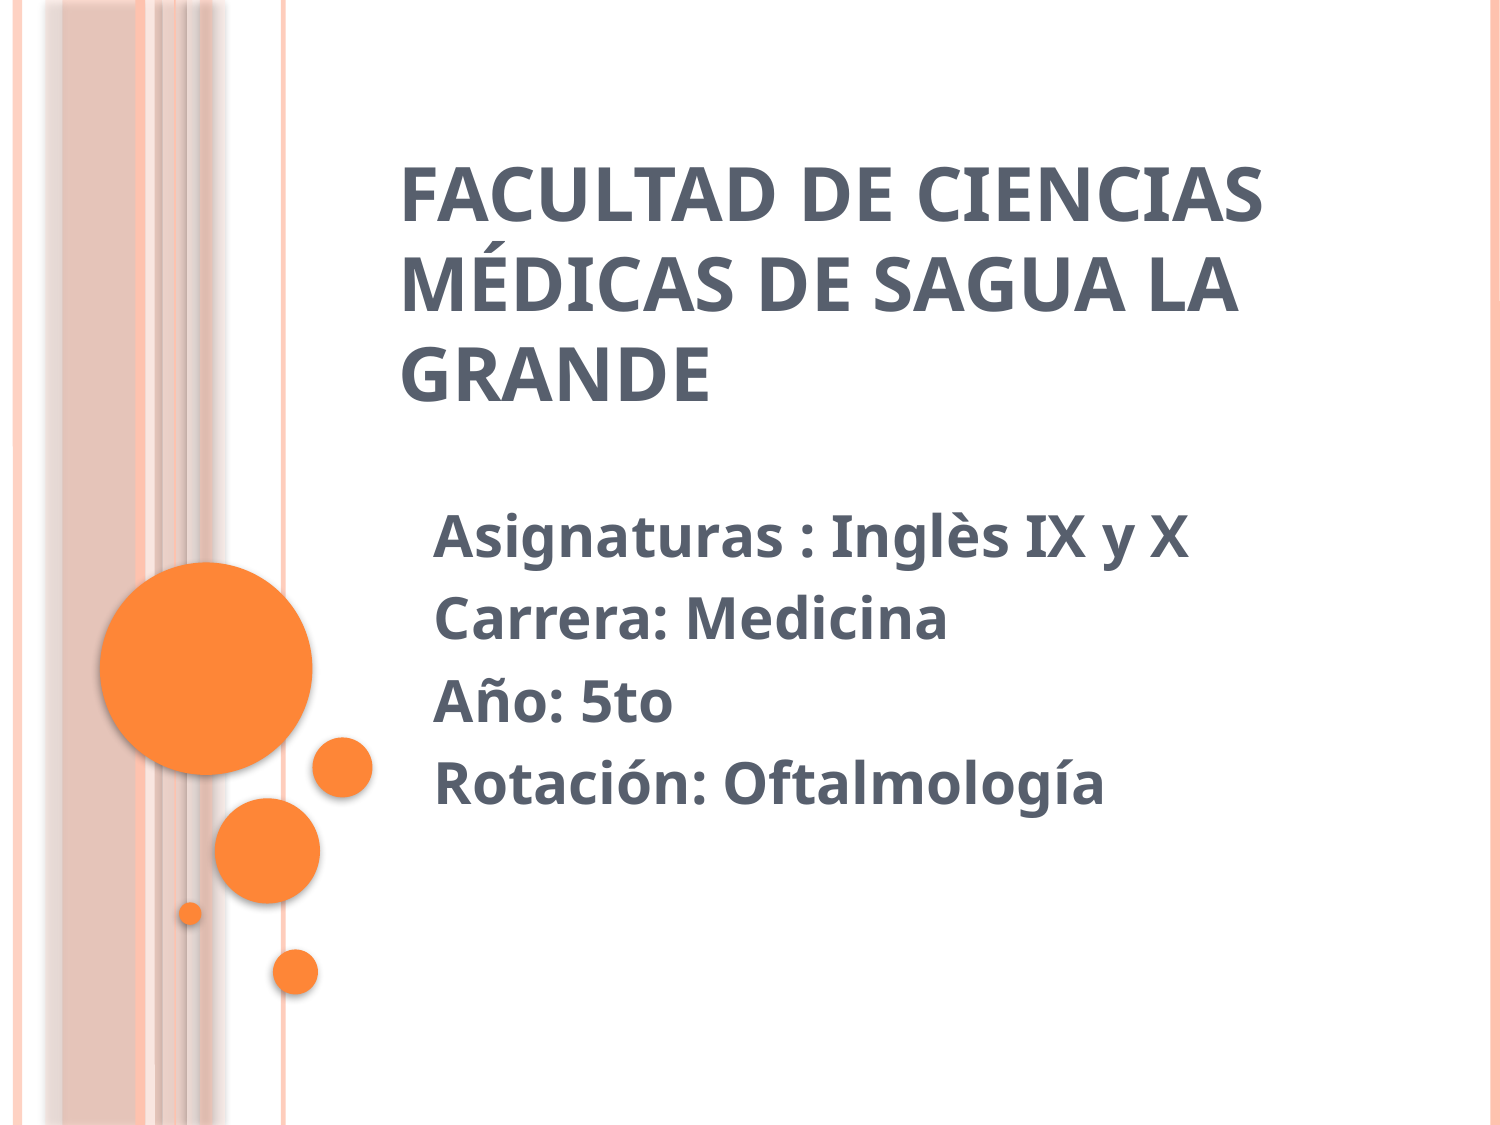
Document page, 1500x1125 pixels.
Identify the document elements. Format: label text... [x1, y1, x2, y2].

subtitle Asignaturas : Inglès IX y X Carrera: Medicina Año: 5to Rotación: Oftalmología [419, 491, 1444, 835]
title Facultad de Ciencias Médicas De Sagua La Grande [383, 113, 1396, 425]
